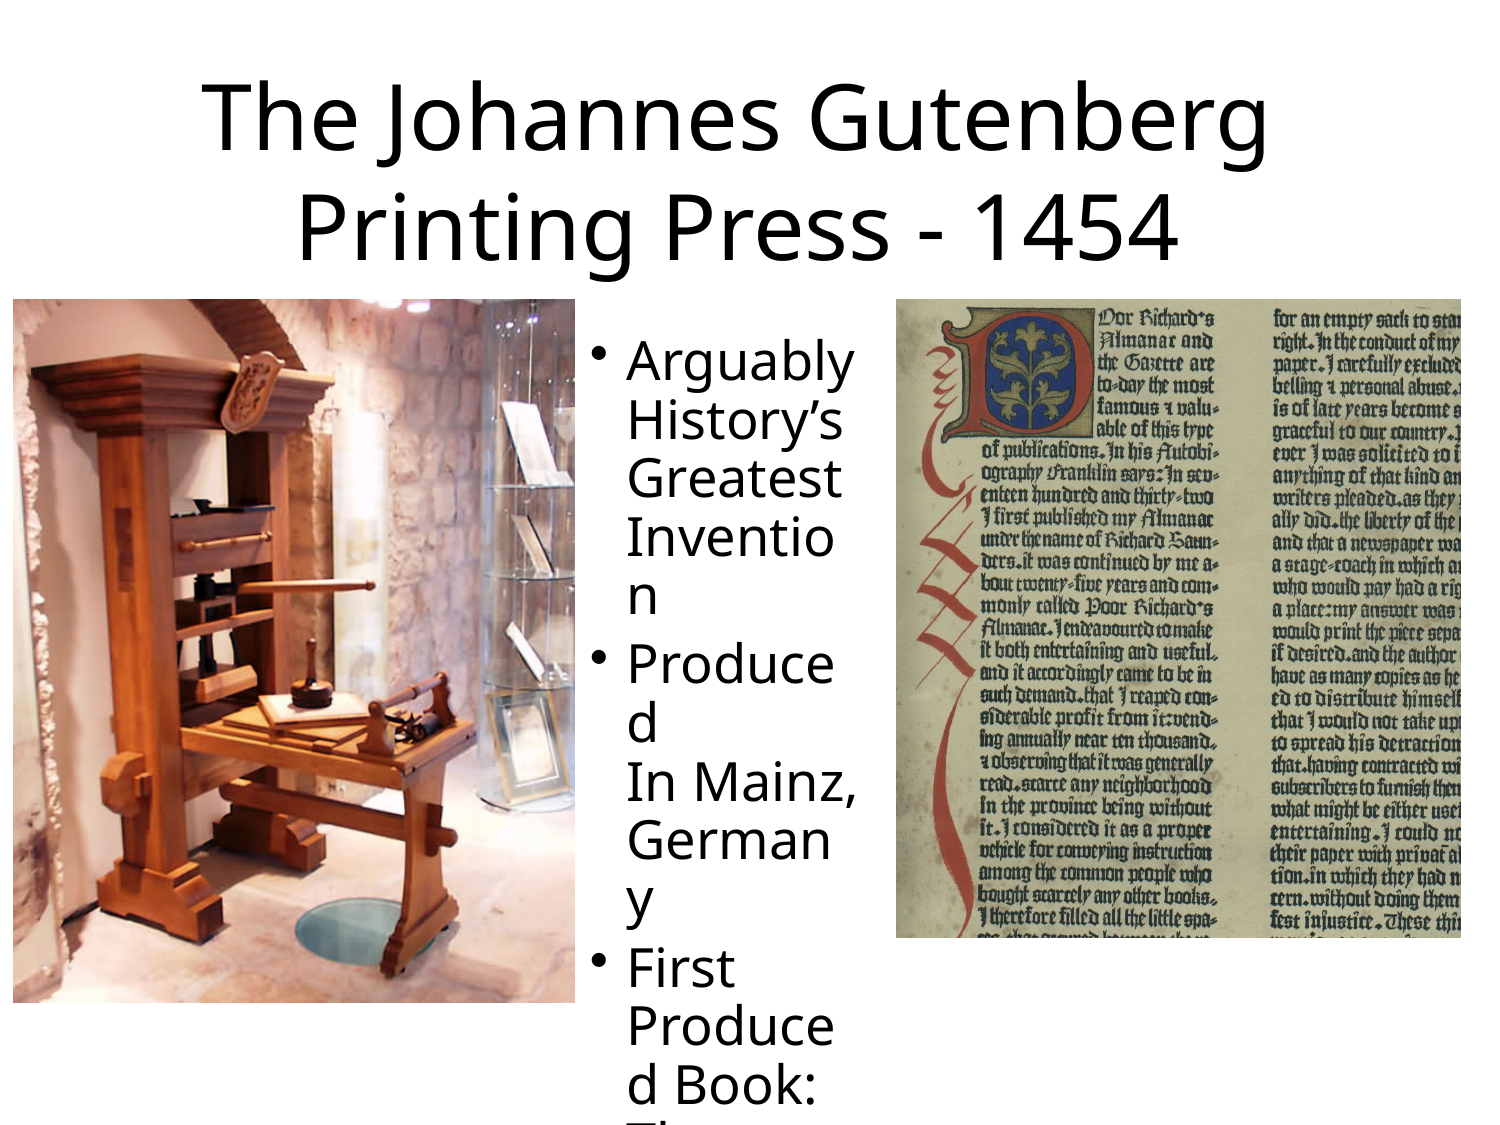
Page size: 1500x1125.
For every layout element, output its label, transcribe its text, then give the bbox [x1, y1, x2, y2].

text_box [895, 299, 1462, 938]
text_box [12, 299, 576, 1004]
text_box Arguably History’s Greatest Invention Produced In Mainz, Germany First Produced Book: The Bible [574, 326, 875, 1125]
title The Johannes Gutenberg Printing Press - 1454 [87, 50, 1388, 288]
